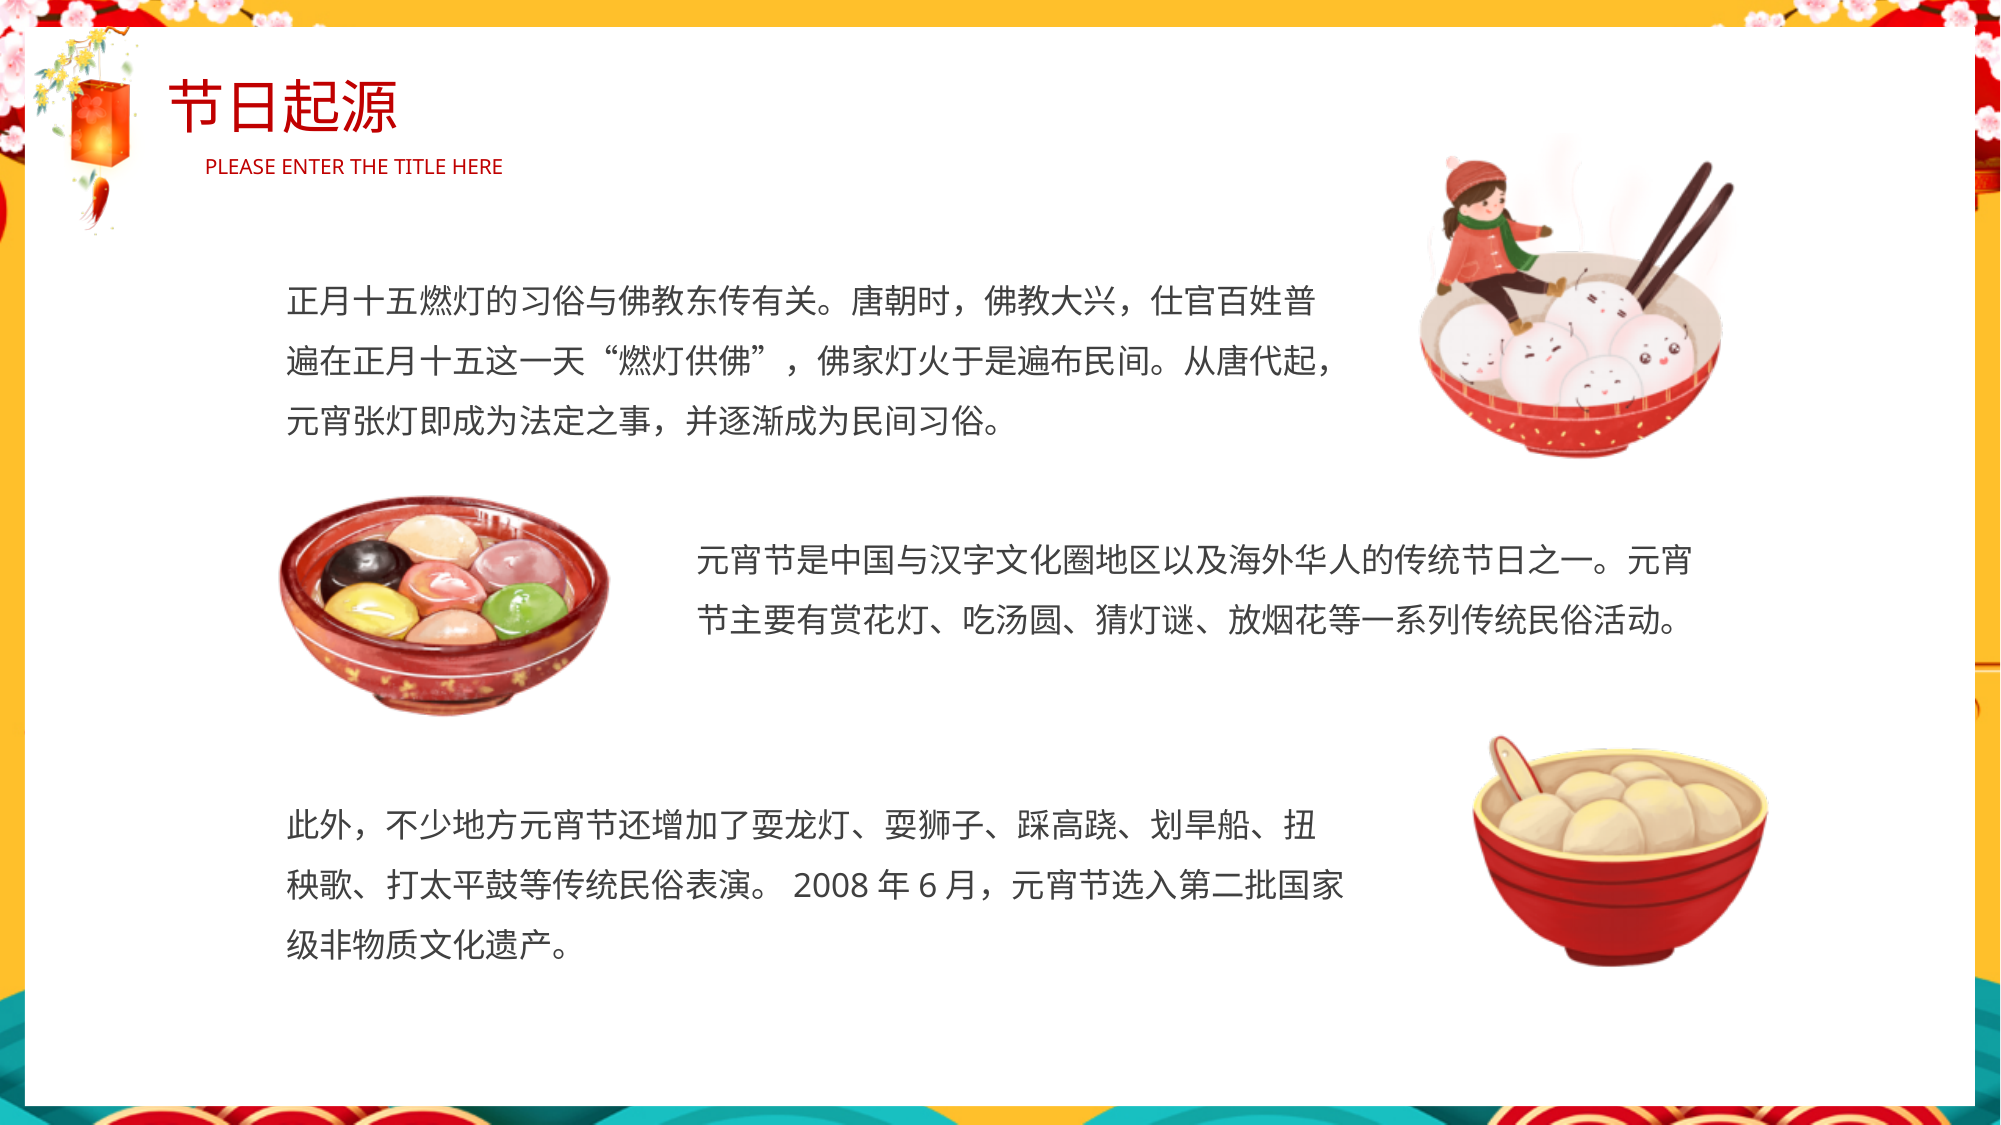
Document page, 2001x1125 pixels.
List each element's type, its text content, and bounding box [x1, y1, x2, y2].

text_box 元宵节是中国与汉字文化圈地区以及海外华人的传统节日之一。元宵节主要有赏花灯、吃汤圆、猜灯谜、放烟花等一系列传统民俗活动。 [682, 512, 1714, 647]
text_box PLEASE ENTER THE TITLE HERE [190, 146, 519, 186]
text_box 节日起源 [151, 62, 452, 148]
text_box 此外，不少地方元宵节还增加了耍龙灯、耍狮子、踩高跷、划旱船、扭秧歌、打太平鼓等传统民俗表演。2008年6月，元宵节选入第二批国家级非物质文化遗产。 [271, 776, 1362, 971]
picture [0, 0, 2001, 1125]
text_box 正月十五燃灯的习俗与佛教东传有关。唐朝时，佛教大兴，仕官百姓普遍在正月十五这一天“燃灯供佛”，佛家灯火于是遍布民间。从唐代起，元宵张灯即成为法定之事，并逐渐成为民间习俗。 [271, 253, 1362, 448]
